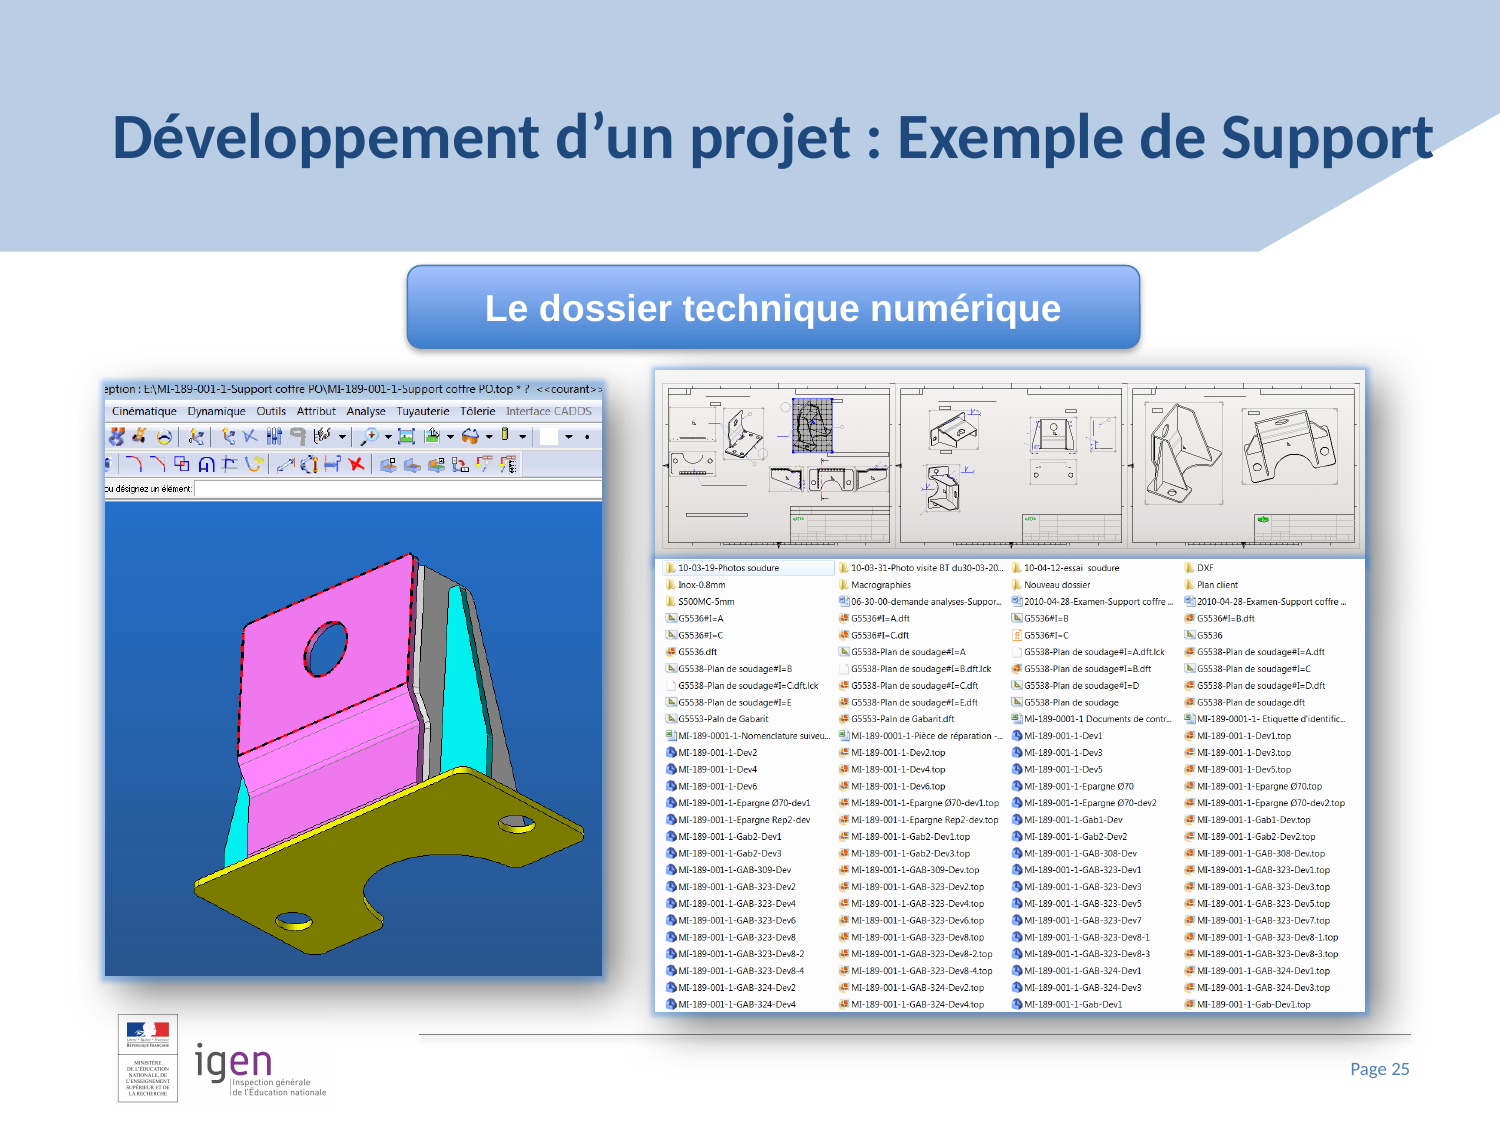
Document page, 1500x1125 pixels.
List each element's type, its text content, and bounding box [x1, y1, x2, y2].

title Développement d’un projet : Exemple de Support [112, 21, 1500, 244]
picture [105, 385, 602, 977]
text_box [655, 370, 1365, 1012]
text_box Le dossier technique numérique [406, 264, 1141, 349]
picture [112, 1008, 332, 1108]
